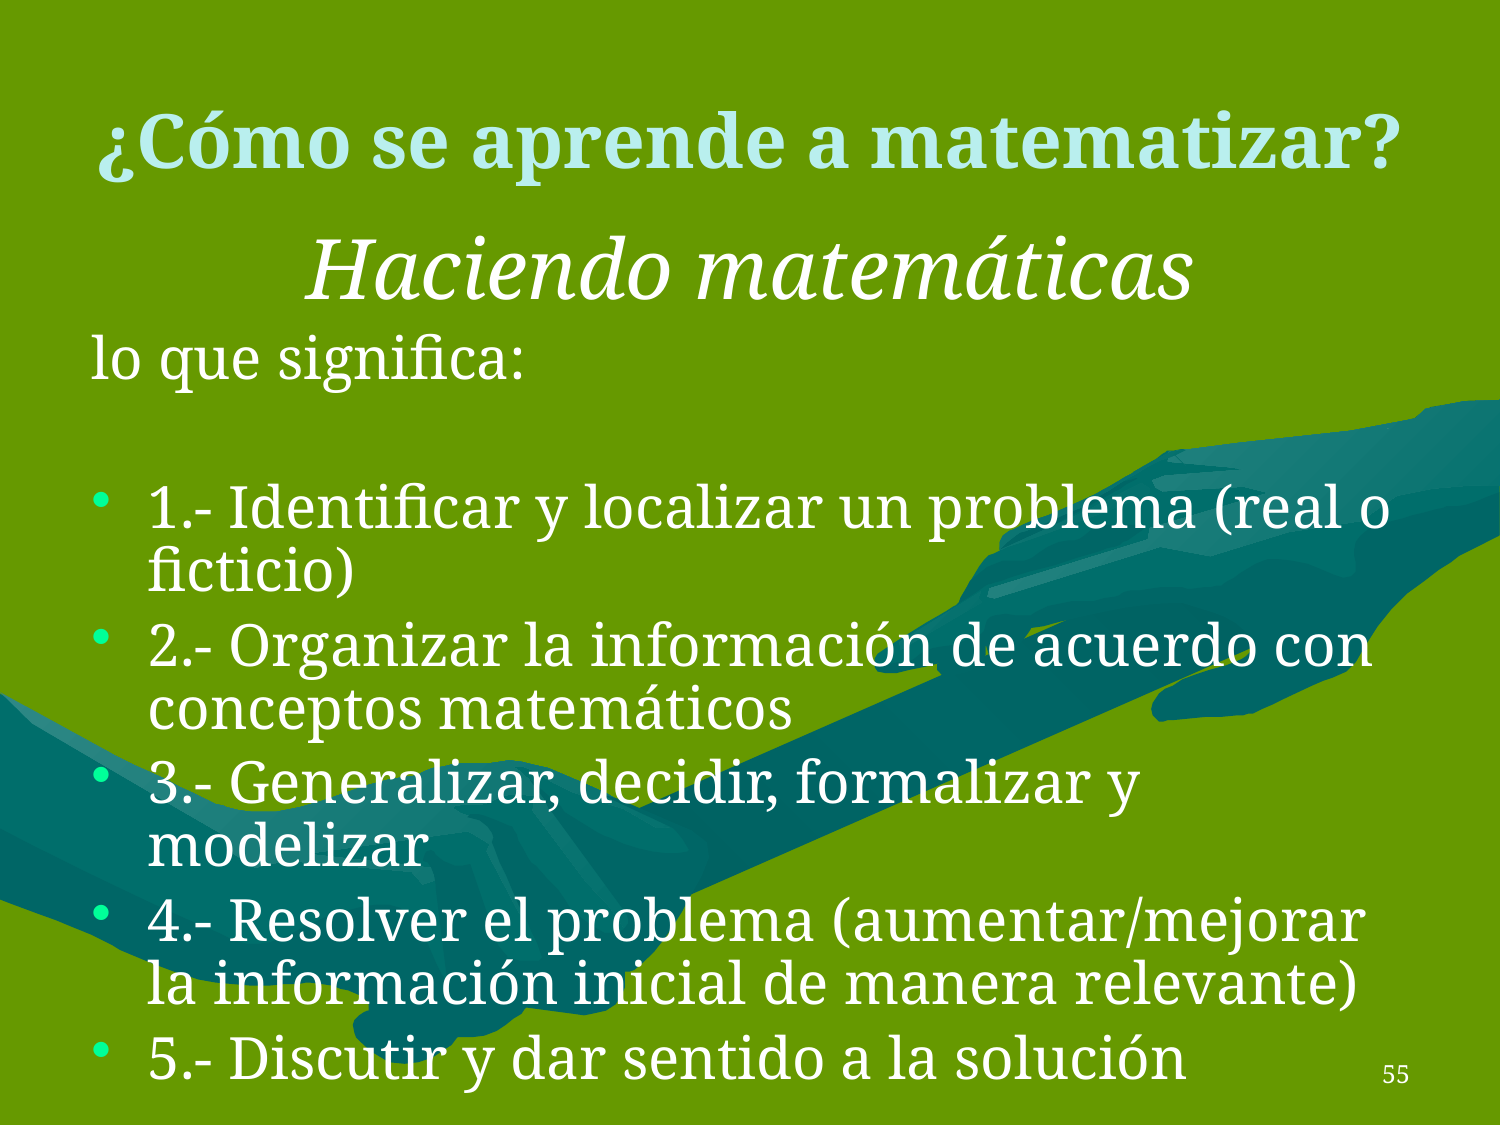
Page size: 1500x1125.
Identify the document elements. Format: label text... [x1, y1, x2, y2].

list Haciendo matemáticas lo que significa: 1.- Identificar y localizar un problema (real o ficticio) 2.- Organizar la información de acuerdo con conceptos matemáticos 3.- Generalizar, decidir, formalizar y modelizar 4.- Resolver el problema (aumentar/mejorar la información inicial de manera relevante) 5.- Discutir y dar sentido a la solución [76, 219, 1427, 1059]
title ¿Cómo se aprende a matematizar? [74, 44, 1426, 233]
slide_number 55 [1074, 1059, 1426, 1101]
